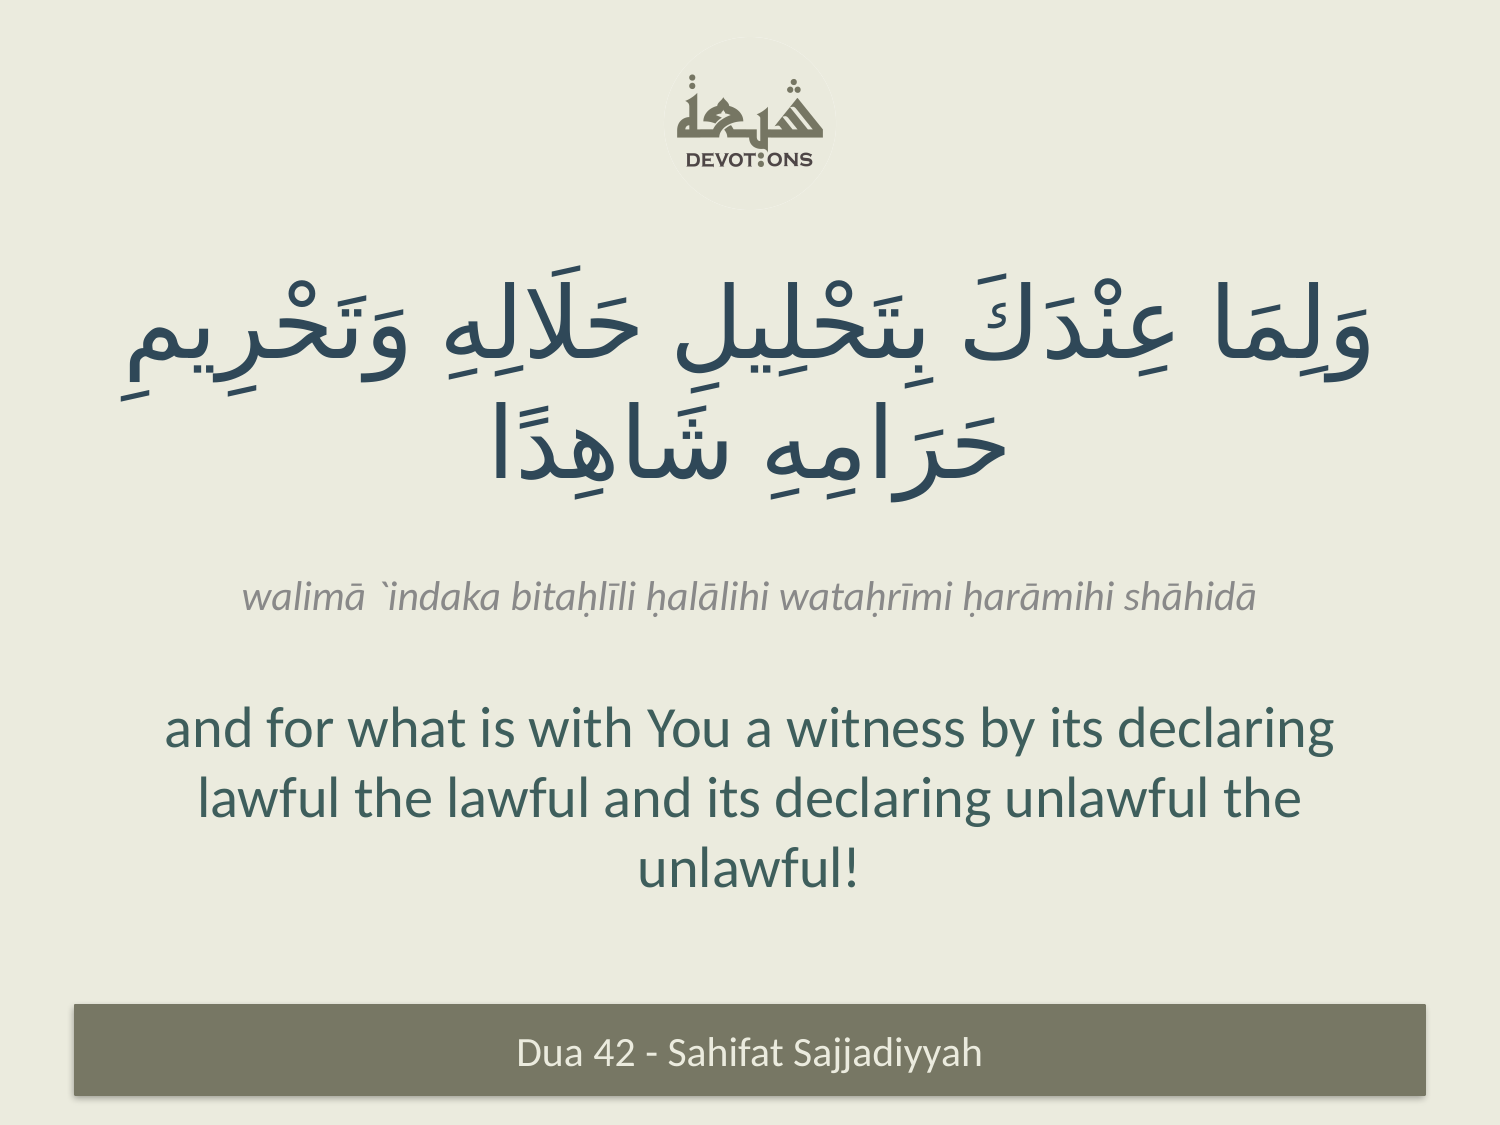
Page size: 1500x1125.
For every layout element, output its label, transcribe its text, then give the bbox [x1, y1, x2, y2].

picture [656, 29, 844, 218]
text_box وَلِمَا عِنْدَكَ بِتَحْلِيلِ حَلَالِهِ وَتَحْرِيمِ حَرَامِهِ شَاهِدًا walimā `indaka bitaḥlīli ḥalālihi wataḥrīmi ḥarāmihi shāhidā and for what is with You a witness by its declaring lawful the lawful and its declaring unlawful the unlawful! [74, 251, 1425, 906]
text_box [74, 1004, 1426, 1096]
text_box Dua 42 - Sahifat Sajjadiyyah [501, 1017, 999, 1083]
